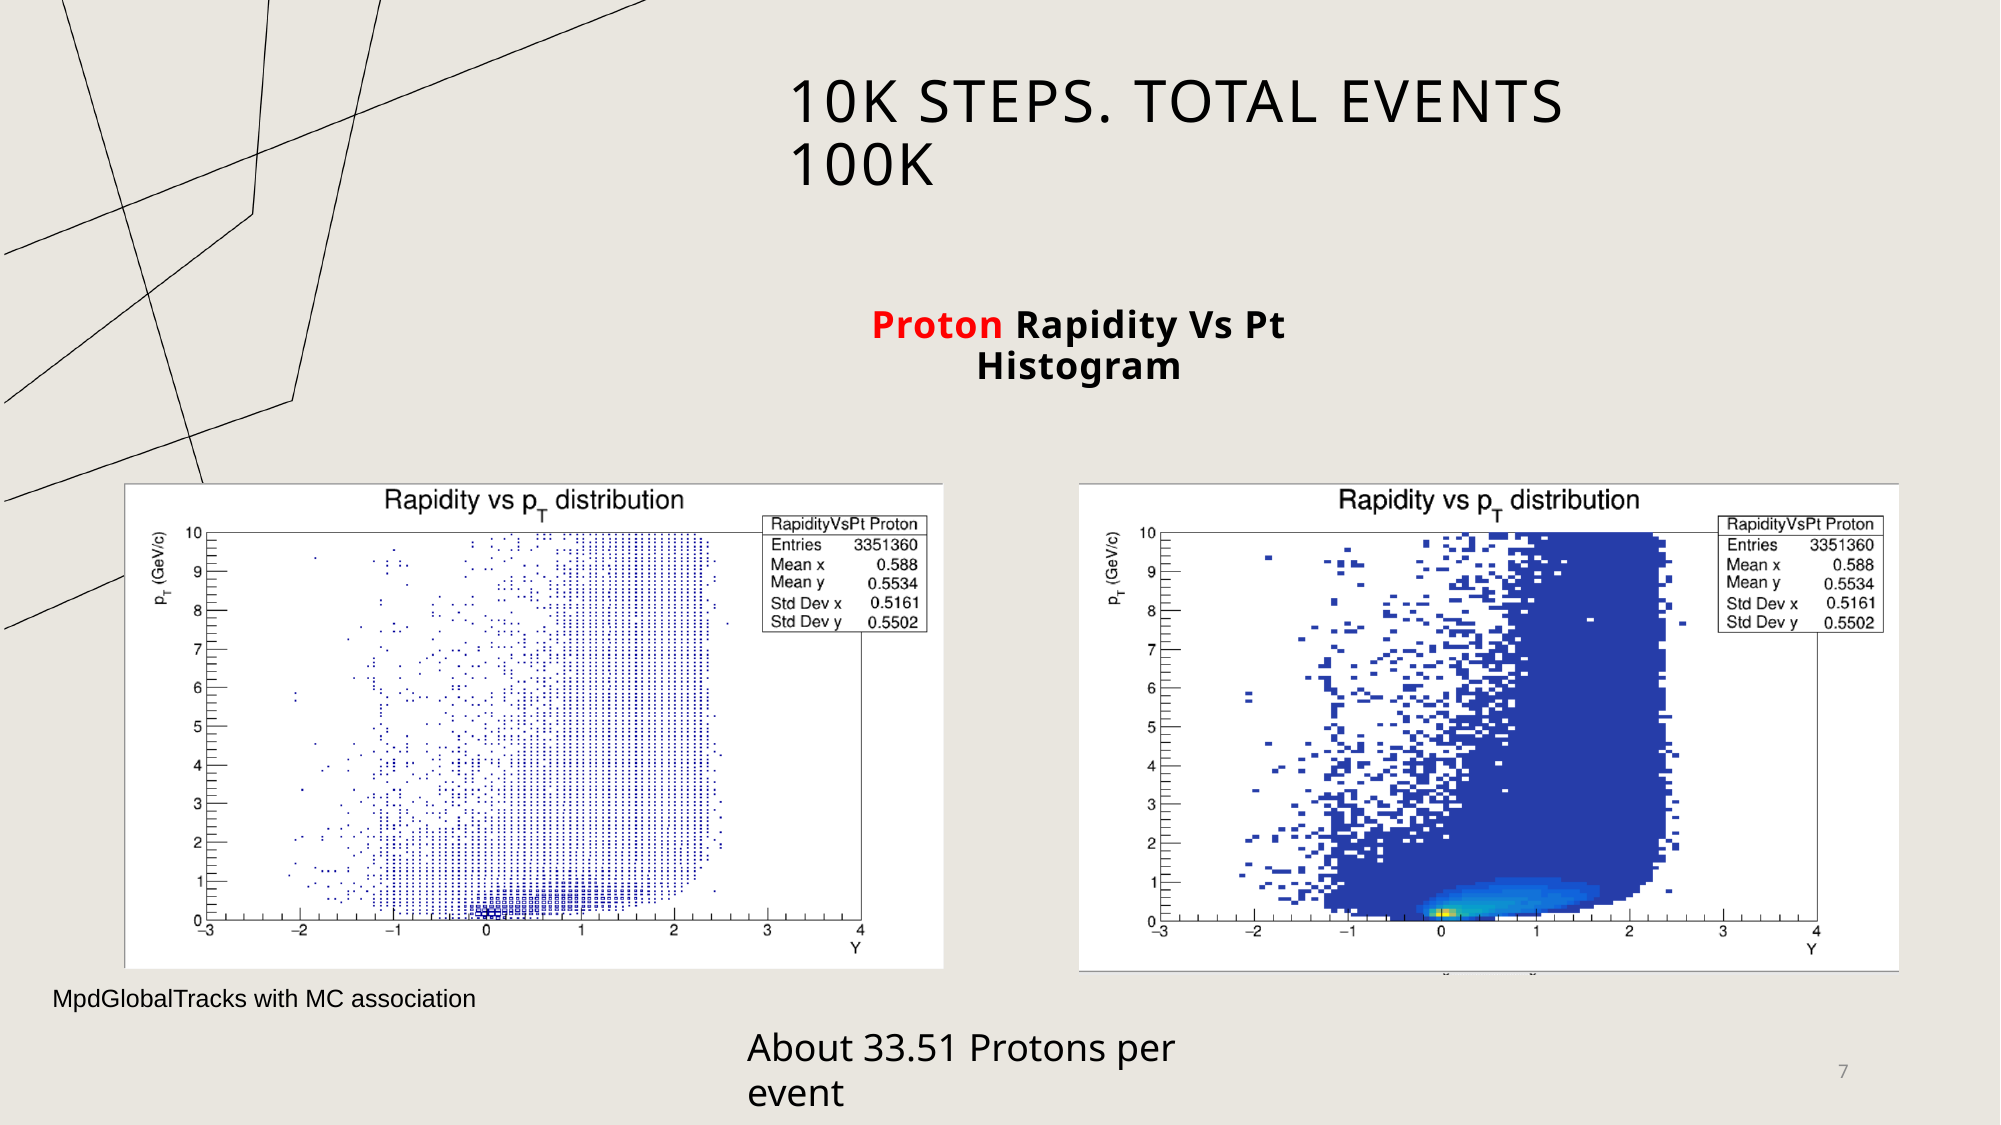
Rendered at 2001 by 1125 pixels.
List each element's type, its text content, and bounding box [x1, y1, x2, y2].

list Proton Rapidity Vs Pt Histogram [757, 306, 1401, 383]
title 10k steps. Total Events 100k [773, 108, 1702, 206]
slide_number 7 [1701, 1042, 1864, 1103]
text_box MpdGlobalTracks with MC association [37, 975, 563, 1018]
picture [1078, 483, 1899, 975]
picture [4, 0, 944, 969]
text_box About 33.51 Protons per event [732, 1016, 1268, 1122]
